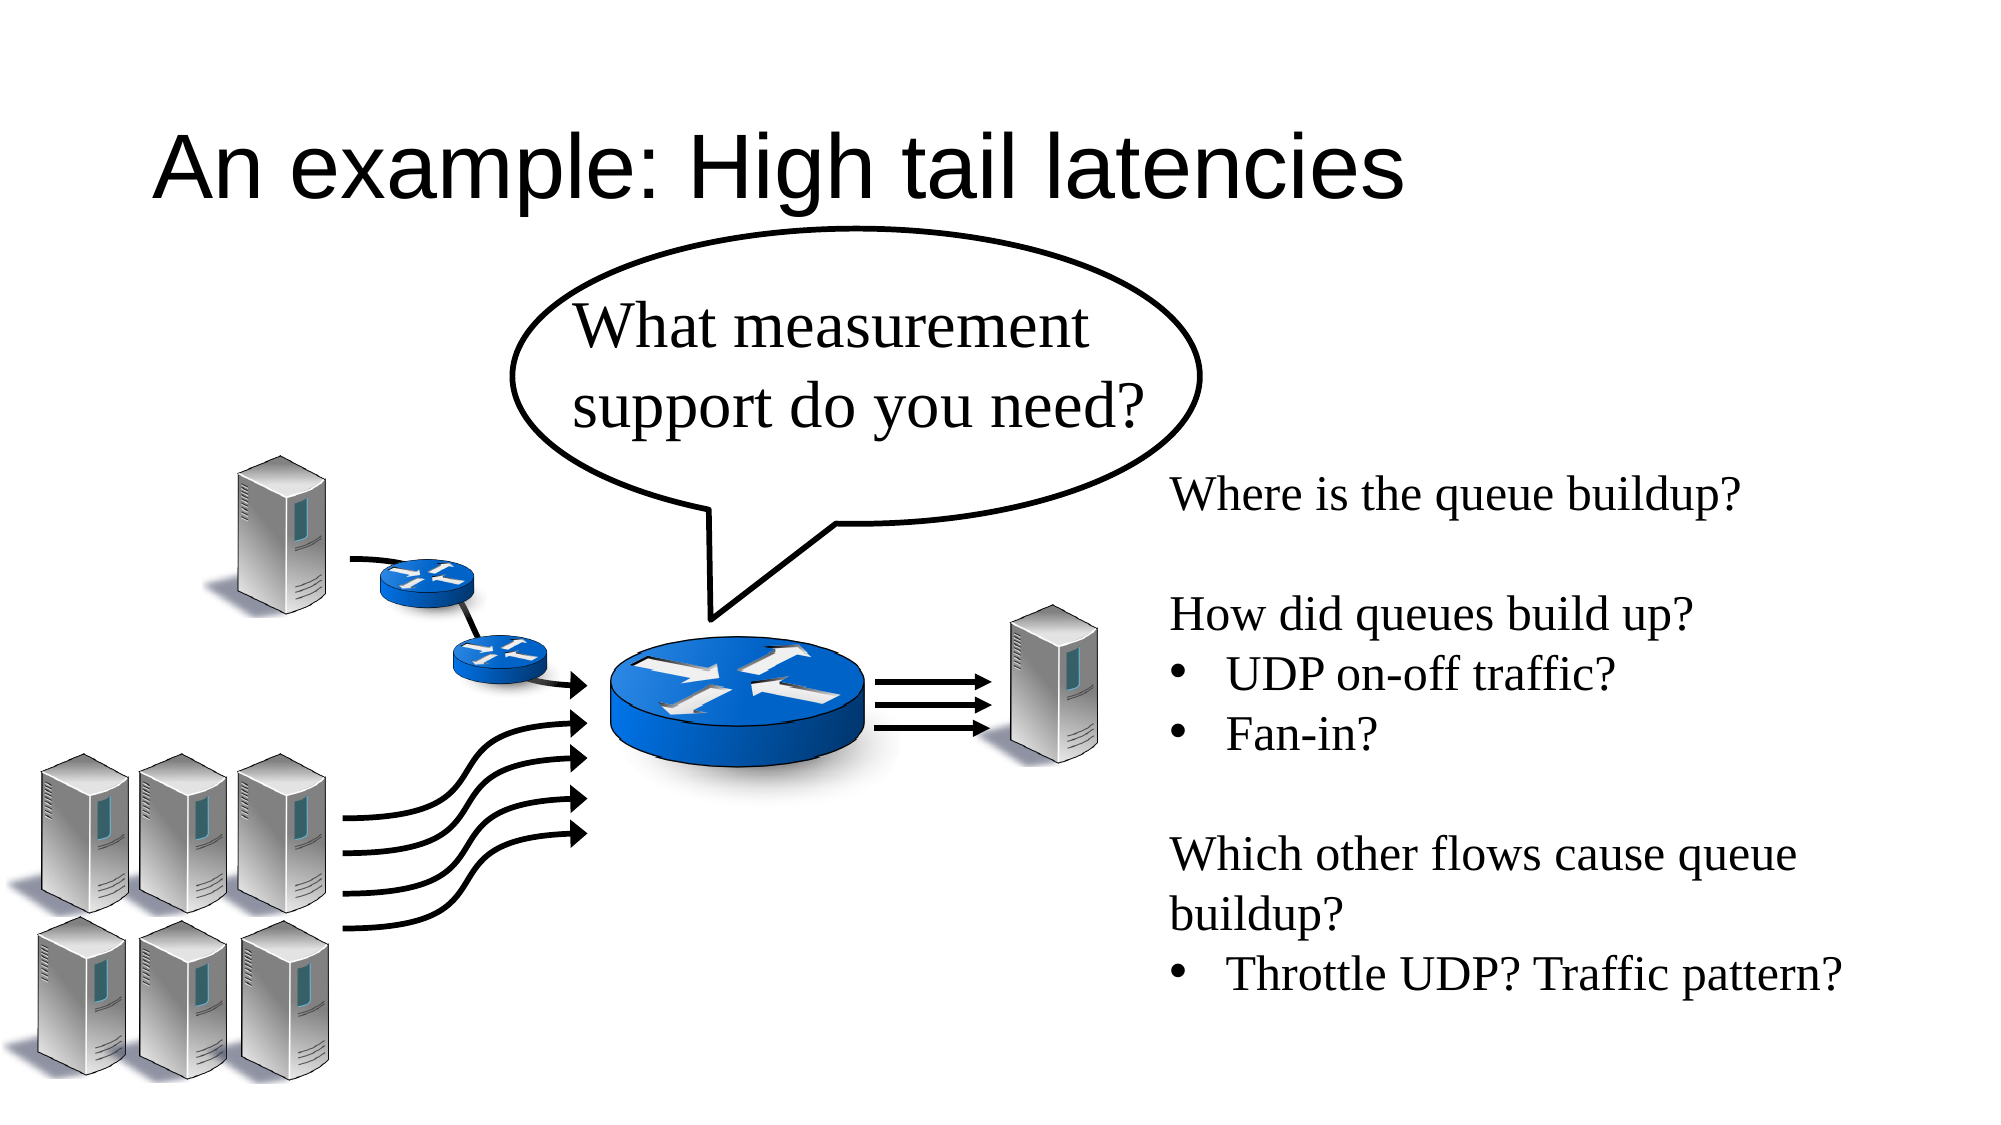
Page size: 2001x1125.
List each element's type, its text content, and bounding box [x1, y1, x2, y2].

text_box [342, 798, 588, 833]
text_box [342, 833, 588, 929]
title An example: High tail latencies [137, 59, 1863, 278]
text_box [342, 723, 588, 758]
picture [610, 636, 900, 809]
list [137, 299, 1863, 1014]
picture [975, 604, 1098, 767]
picture [453, 635, 560, 699]
text_box Where is the queue buildup? How did queues build up? UDP on-off traffic? Fan-in? Which other flows cause queue buildup? Throttle UDP? Traffic pattern? [1154, 453, 1944, 1009]
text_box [349, 558, 588, 686]
text_box [610, 228, 1102, 273]
text_box What measurement support do you need? [558, 273, 1200, 449]
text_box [342, 758, 588, 798]
text_box [512, 302, 1156, 620]
picture [2, 753, 329, 1084]
picture [380, 559, 487, 623]
picture [202, 455, 326, 618]
